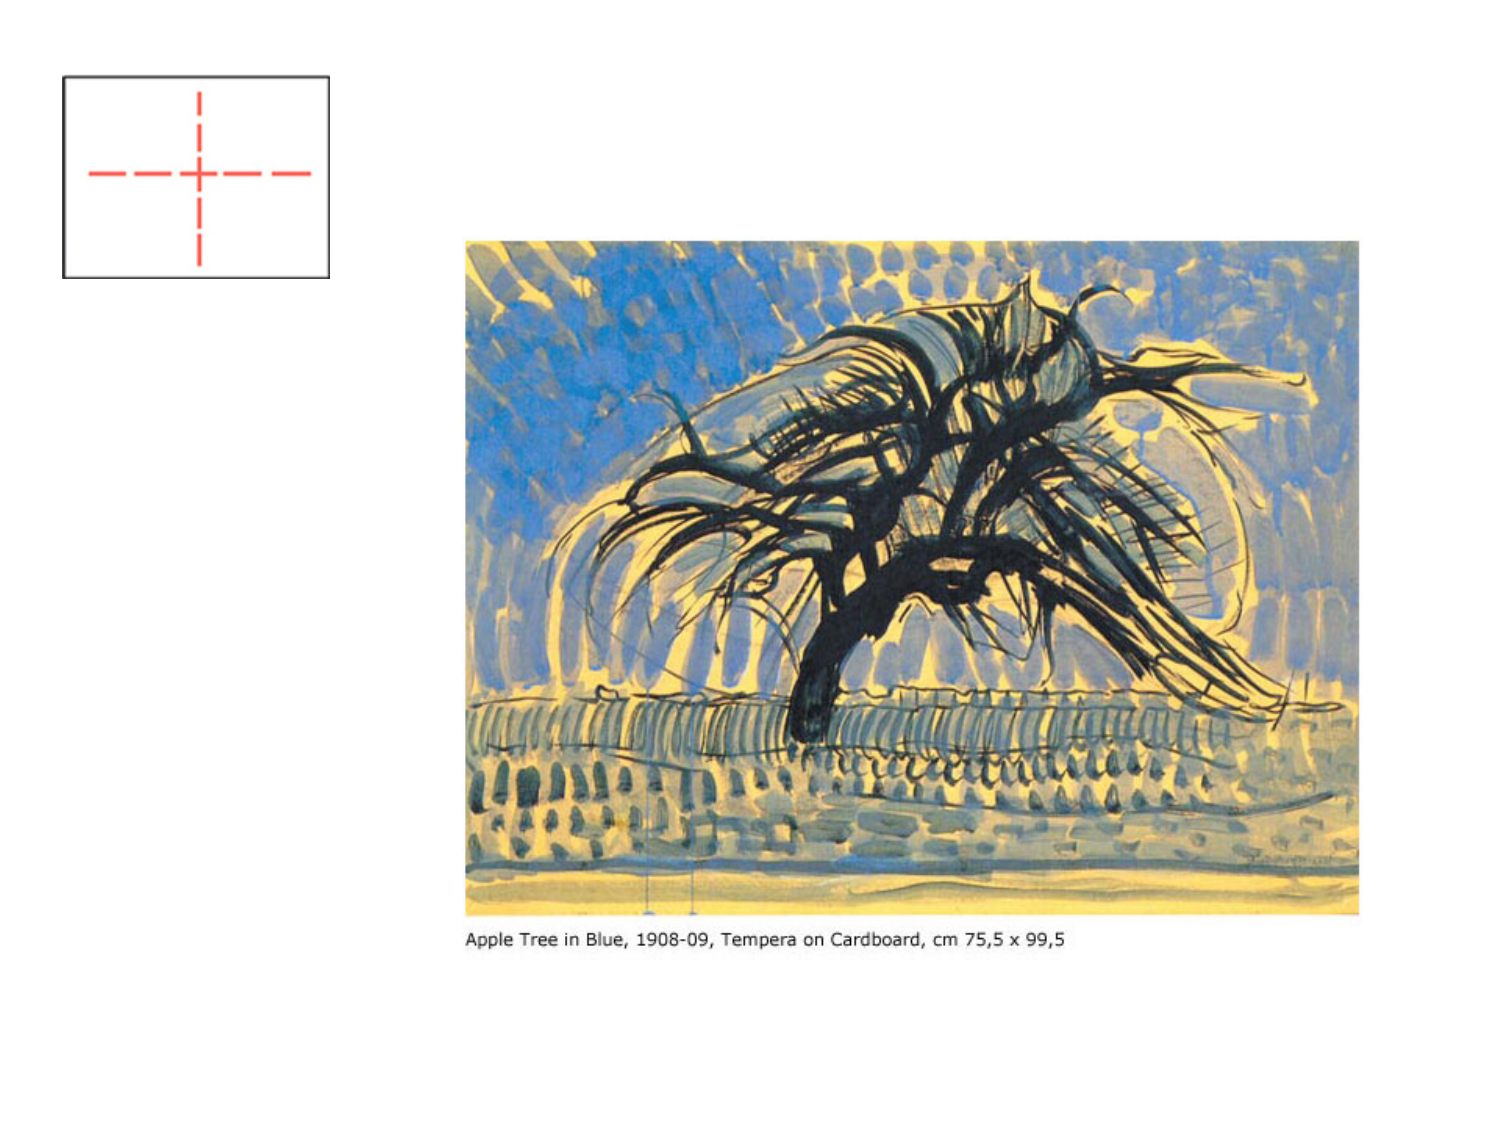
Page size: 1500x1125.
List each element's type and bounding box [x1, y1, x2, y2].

picture [62, 74, 330, 279]
picture [449, 224, 1376, 960]
